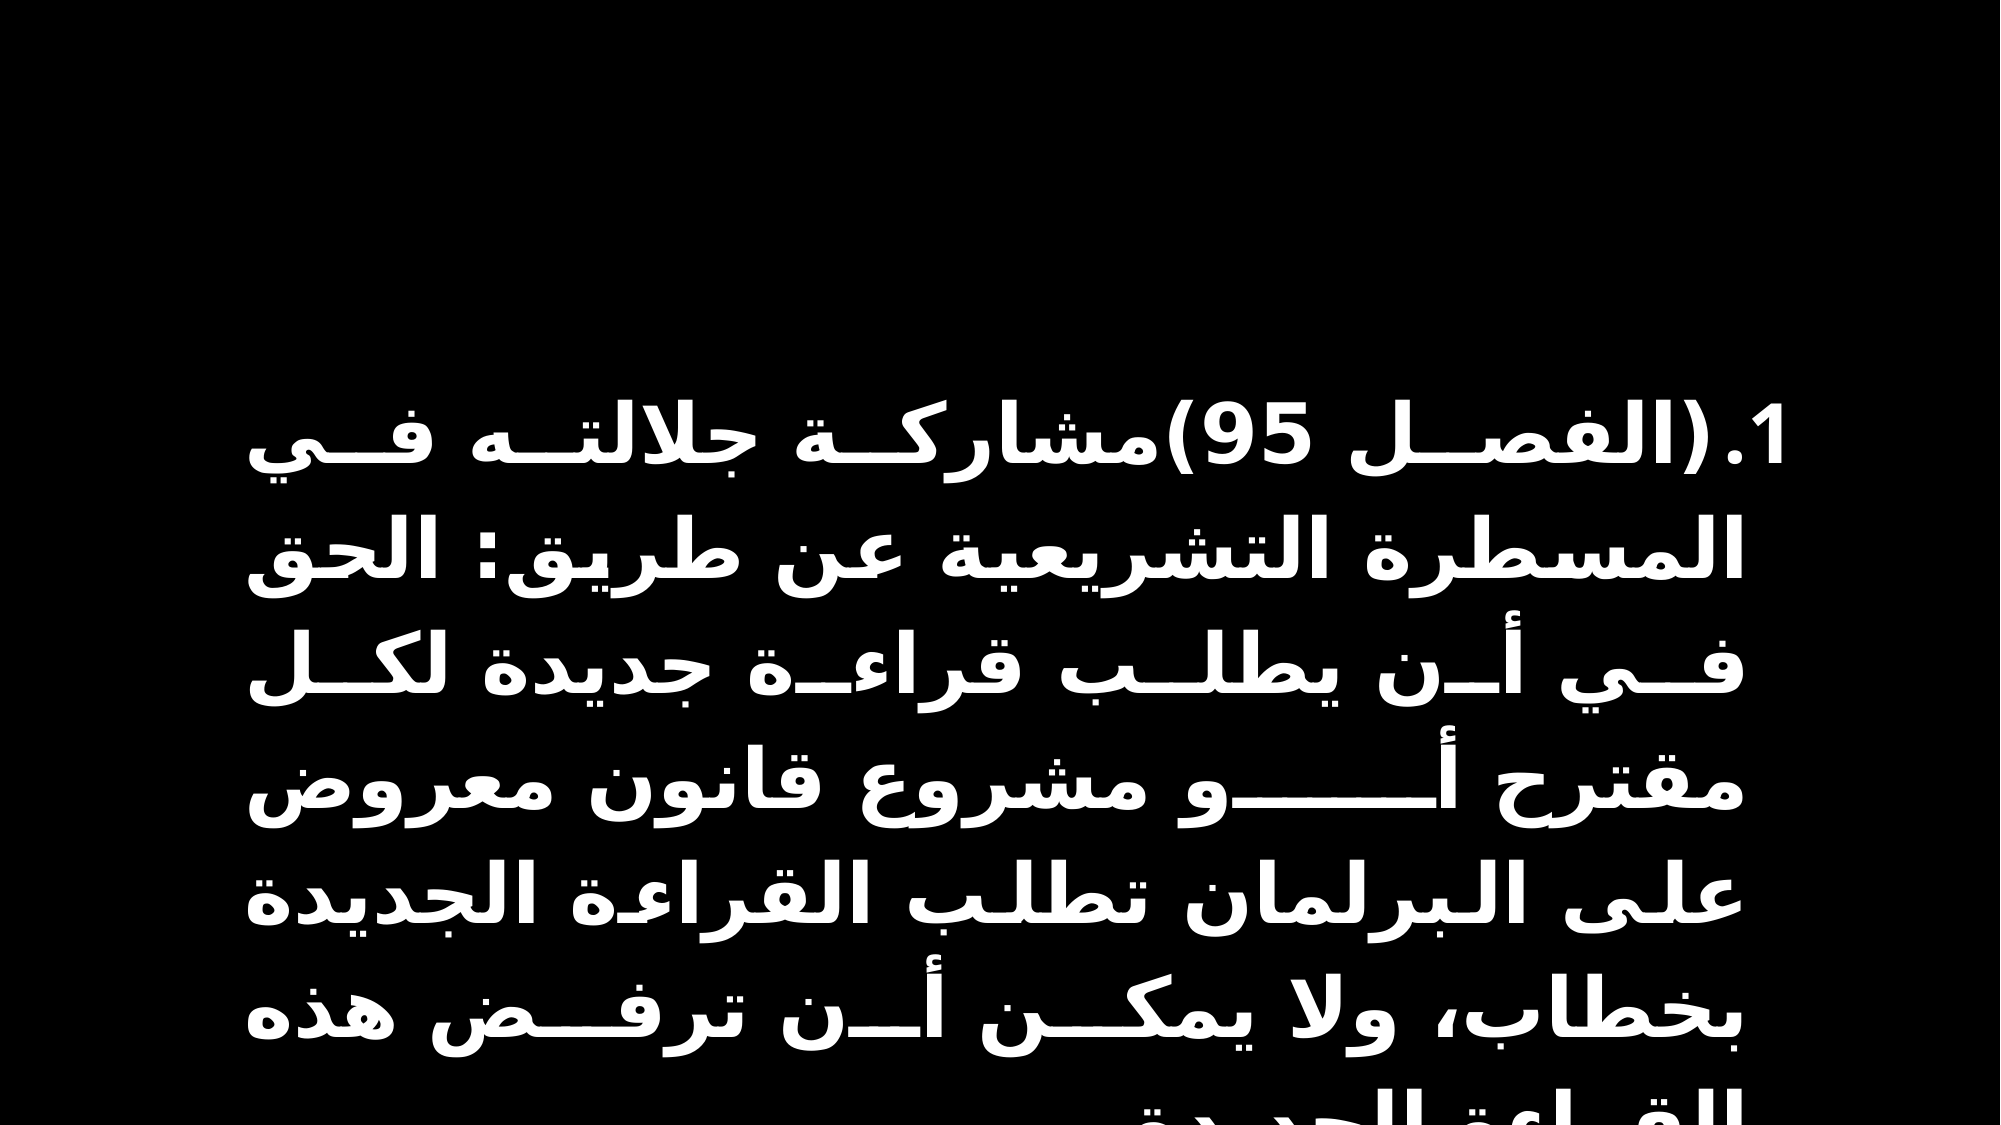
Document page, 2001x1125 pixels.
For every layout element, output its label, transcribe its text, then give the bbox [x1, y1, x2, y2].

text_box (الفصل 95)مشاركة جلالته في المسطرة التشريعية عن طريق: الحق في أن يطلب قراءة جديدة لكل مقترح أو مشروع قانون معروض على البرلمان تطلب القراءة الجديدة بخطاب، ولا يمكن أن ترفض هذه القراءة الجديدة. (الفصل67) له الحق في طلب تشكيل لجان تقصي الحقائق [229, 357, 1821, 1125]
